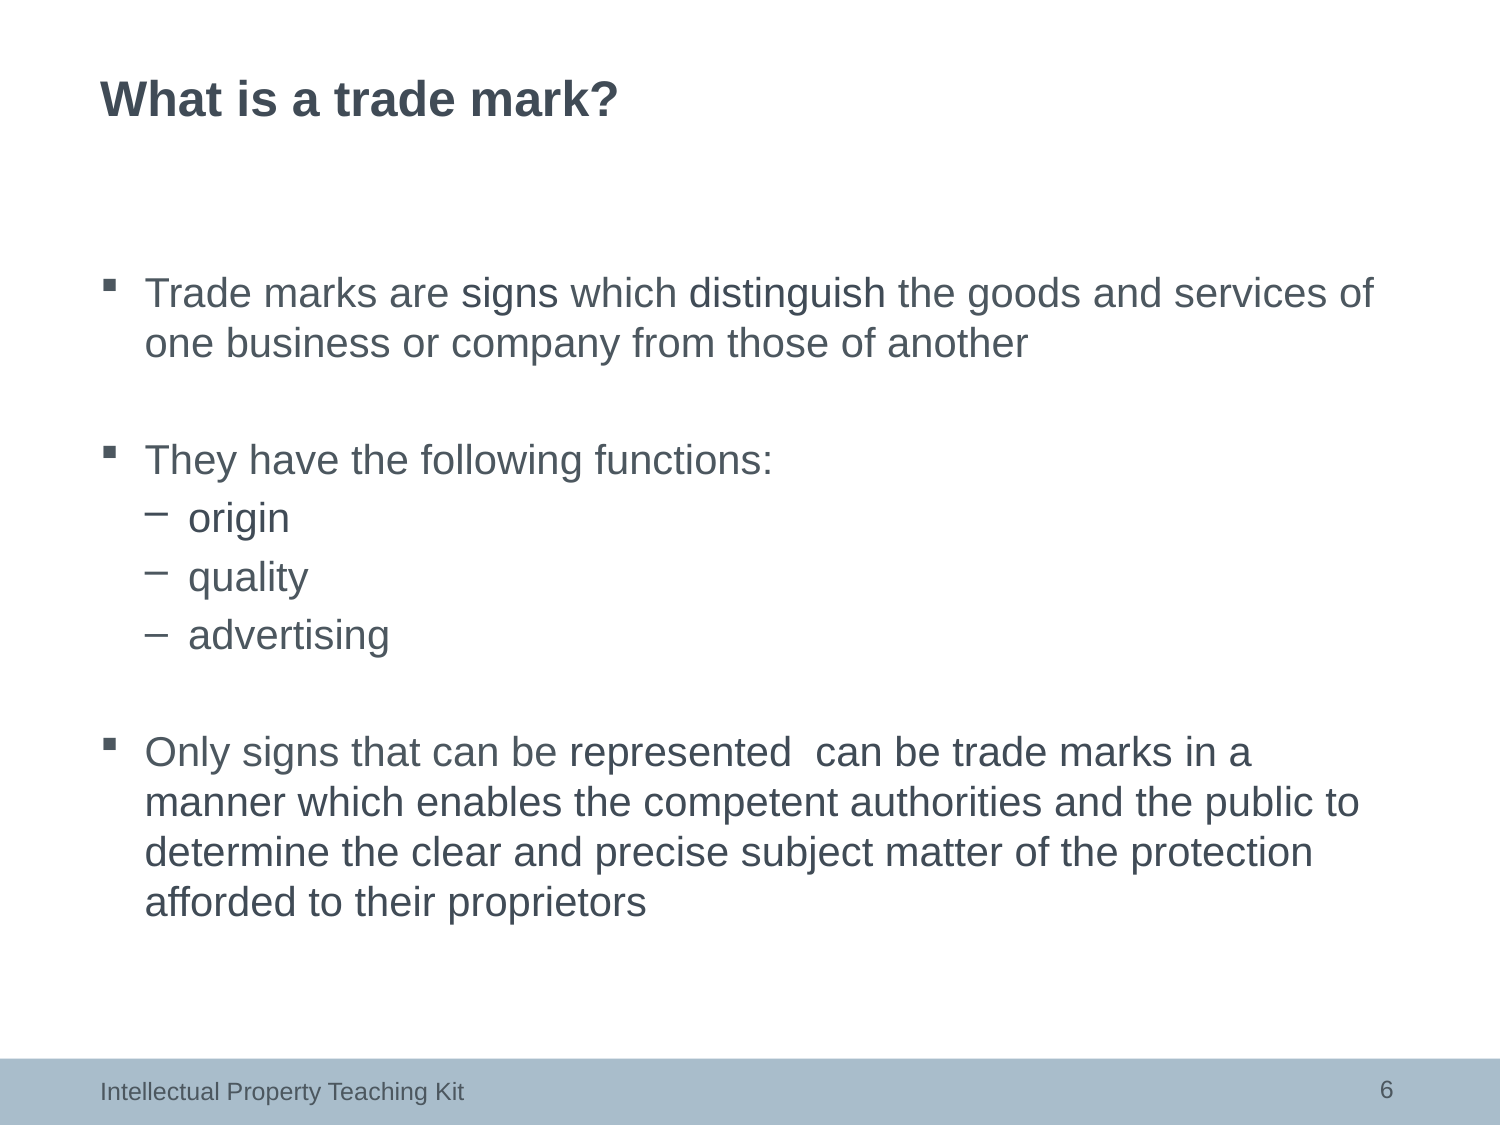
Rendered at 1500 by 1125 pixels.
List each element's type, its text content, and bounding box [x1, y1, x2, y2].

footer Intellectual Property Teaching Kit [100, 1074, 1235, 1125]
slide_number 6 [1269, 1070, 1394, 1106]
list Trade marks are signs which distinguish the goods and services of one business or company from those of another They have the following functions: origin quality advertising Only signs that can be represented can be trade marks in a manner which enables the competent authorities and the public to determine the clear and precise subject matter of the protection afforded to their proprietors [100, 265, 1400, 999]
title What is a trade mark? [100, 66, 1400, 220]
